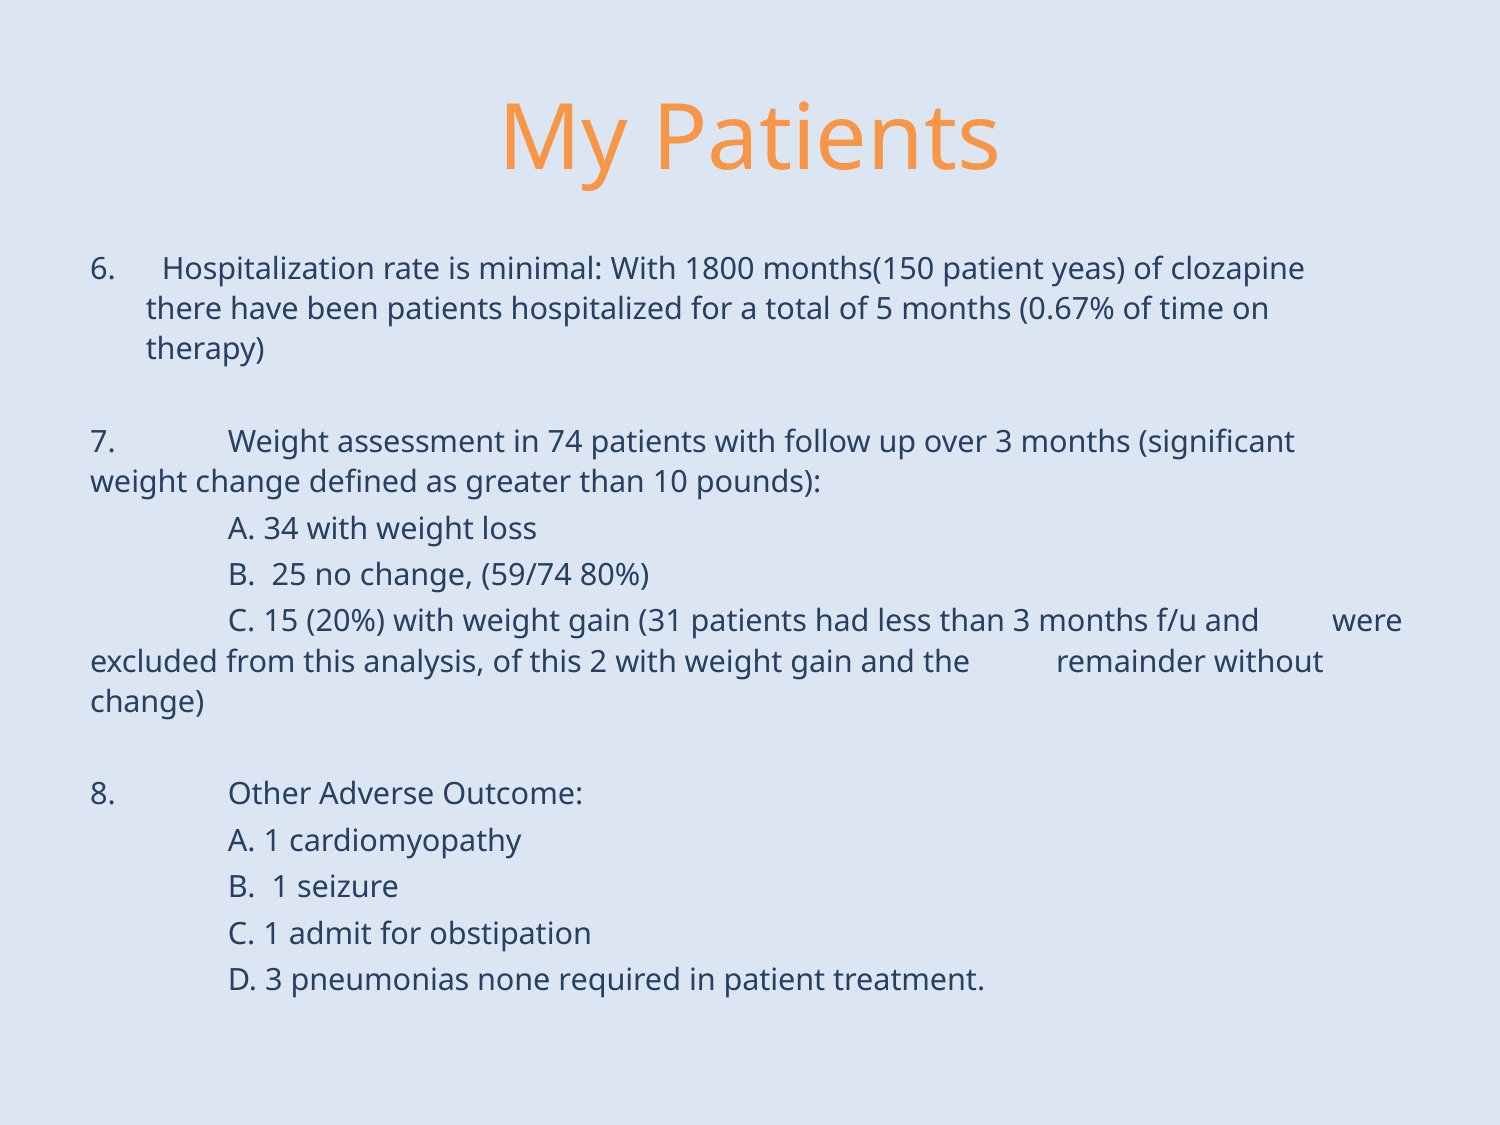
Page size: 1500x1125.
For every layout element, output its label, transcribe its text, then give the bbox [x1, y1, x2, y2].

list Hospitalization rate is minimal: With 1800 months(150 patient yeas) of clozapine there have been patients hospitalized for a total of 5 months (0.67% of time on therapy) 7. Weight assessment in 74 patients with follow up over 3 months (significant weight change defined as greater than 10 pounds): A. 34 with weight loss B. 25 no change, (59/74 80%) C. 15 (20%) with weight gain (31 patients had less than 3 months f/u and were excluded from this analysis, of this 2 with weight gain and the remainder without change) 8. Other Adverse Outcome: A. 1 cardiomyopathy B. 1 seizure C. 1 admit for obstipation D. 3 pneumonias none required in patient treatment. [75, 237, 1425, 1005]
title My Patients [75, 112, 1425, 237]
